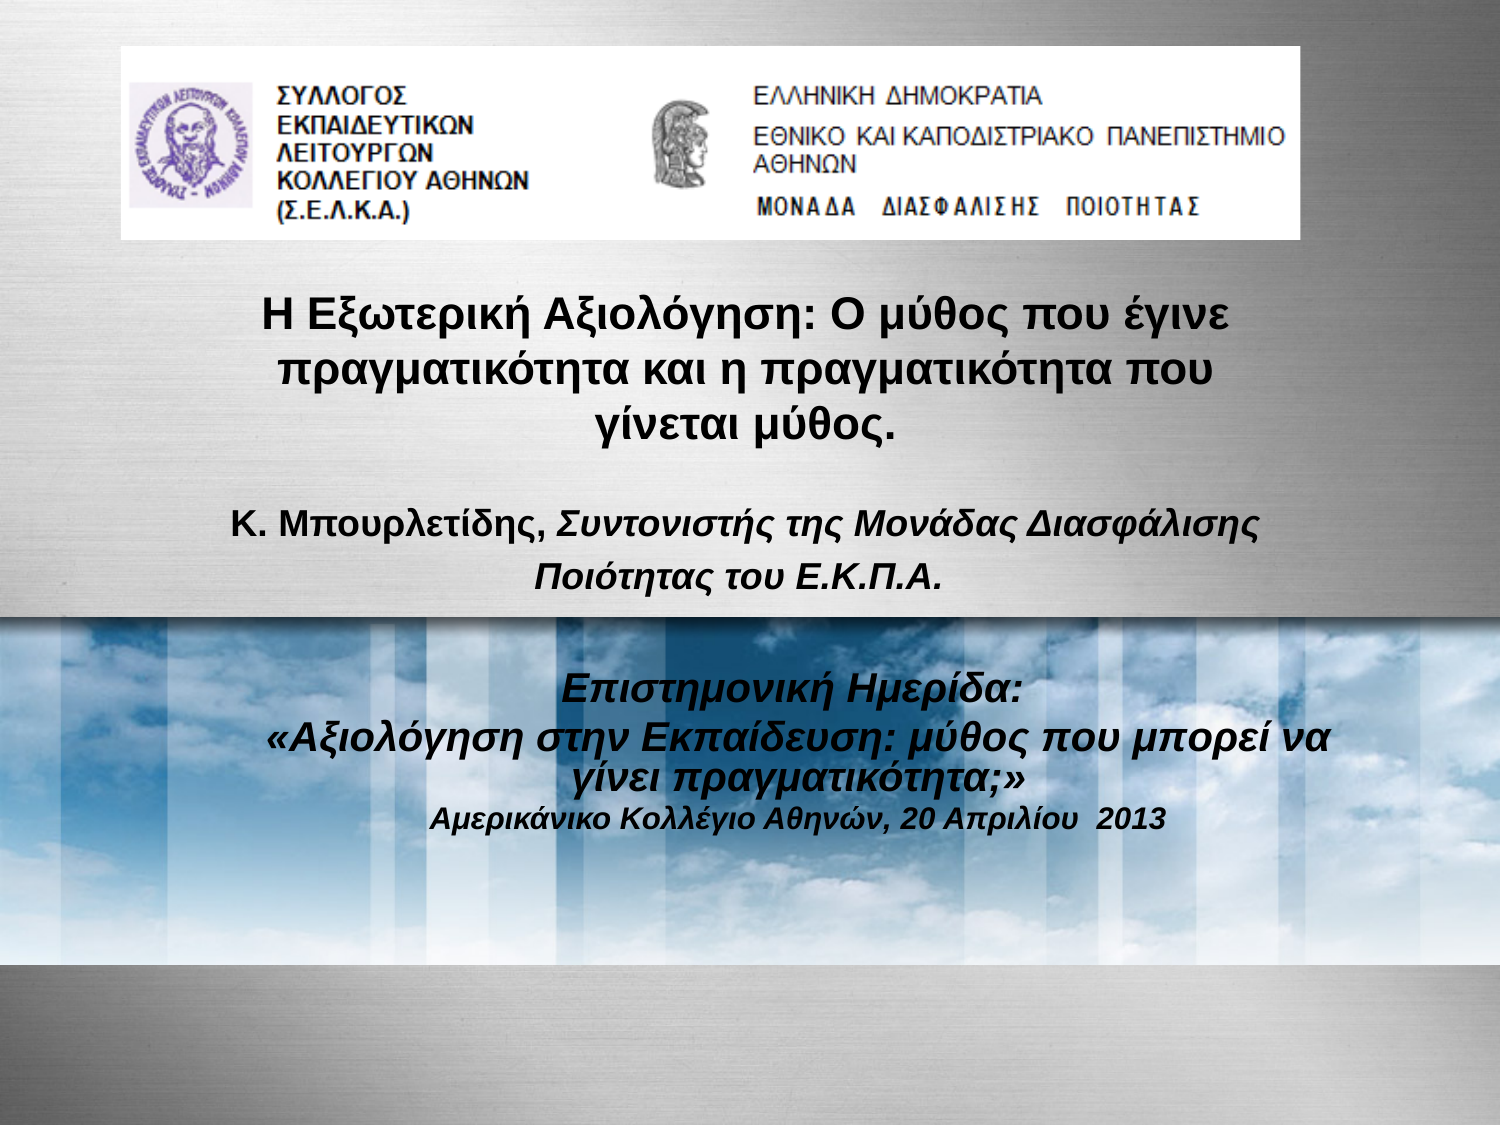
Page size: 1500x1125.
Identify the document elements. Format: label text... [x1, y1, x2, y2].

picture [0, 0, 1500, 1125]
subtitle Επιστημονική Ημερίδα: «Αξιολόγηση στην Εκπαίδευση: μύθος που μπορεί να γίνει πραγματικότητα;» Αμερικάνικο Κολλέγιο Αθηνών, 20 Απριλίου 2013 [243, 663, 1354, 849]
title Η Εξωτερική Αξιολόγηση: Ο μύθος που έγινε πραγματικότητα και η πραγματικότητα που γίνεται μύθος. Κ. Μπουρλετίδης, Συντονιστής της Μονάδας Διασφάλισης Ποιότητας του Ε.Κ.Π.Α. [191, 290, 1301, 607]
